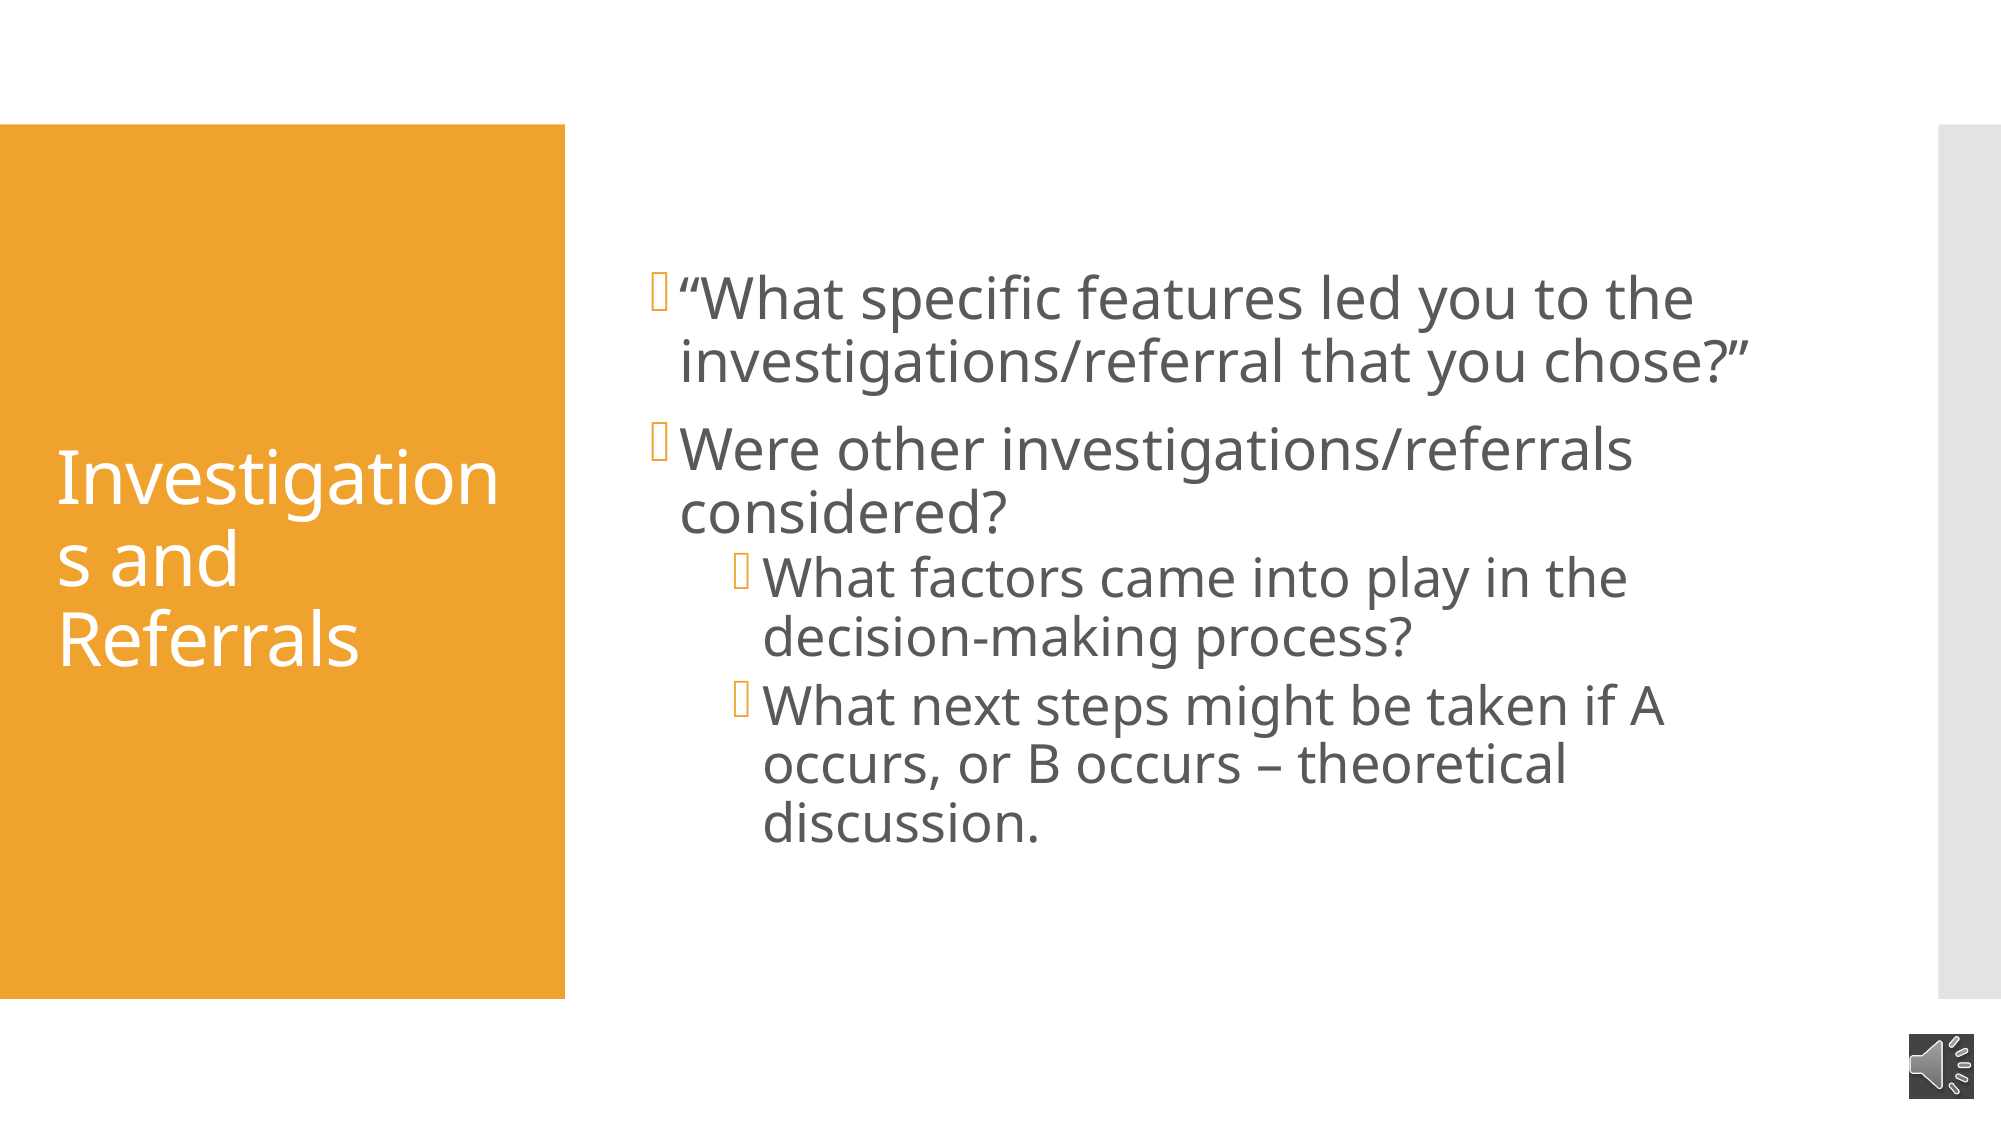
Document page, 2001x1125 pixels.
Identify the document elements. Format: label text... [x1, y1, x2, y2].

title Investigations and Referrals [41, 184, 525, 940]
list “What specific features led you to the investigations/referral that you chose?” Were other investigations/referrals considered? What factors came into play in the decision-making process? What next steps might be taken if A occurs, or B occurs – theoretical discussion. [634, 141, 1835, 982]
picture [1908, 1033, 1976, 1101]
